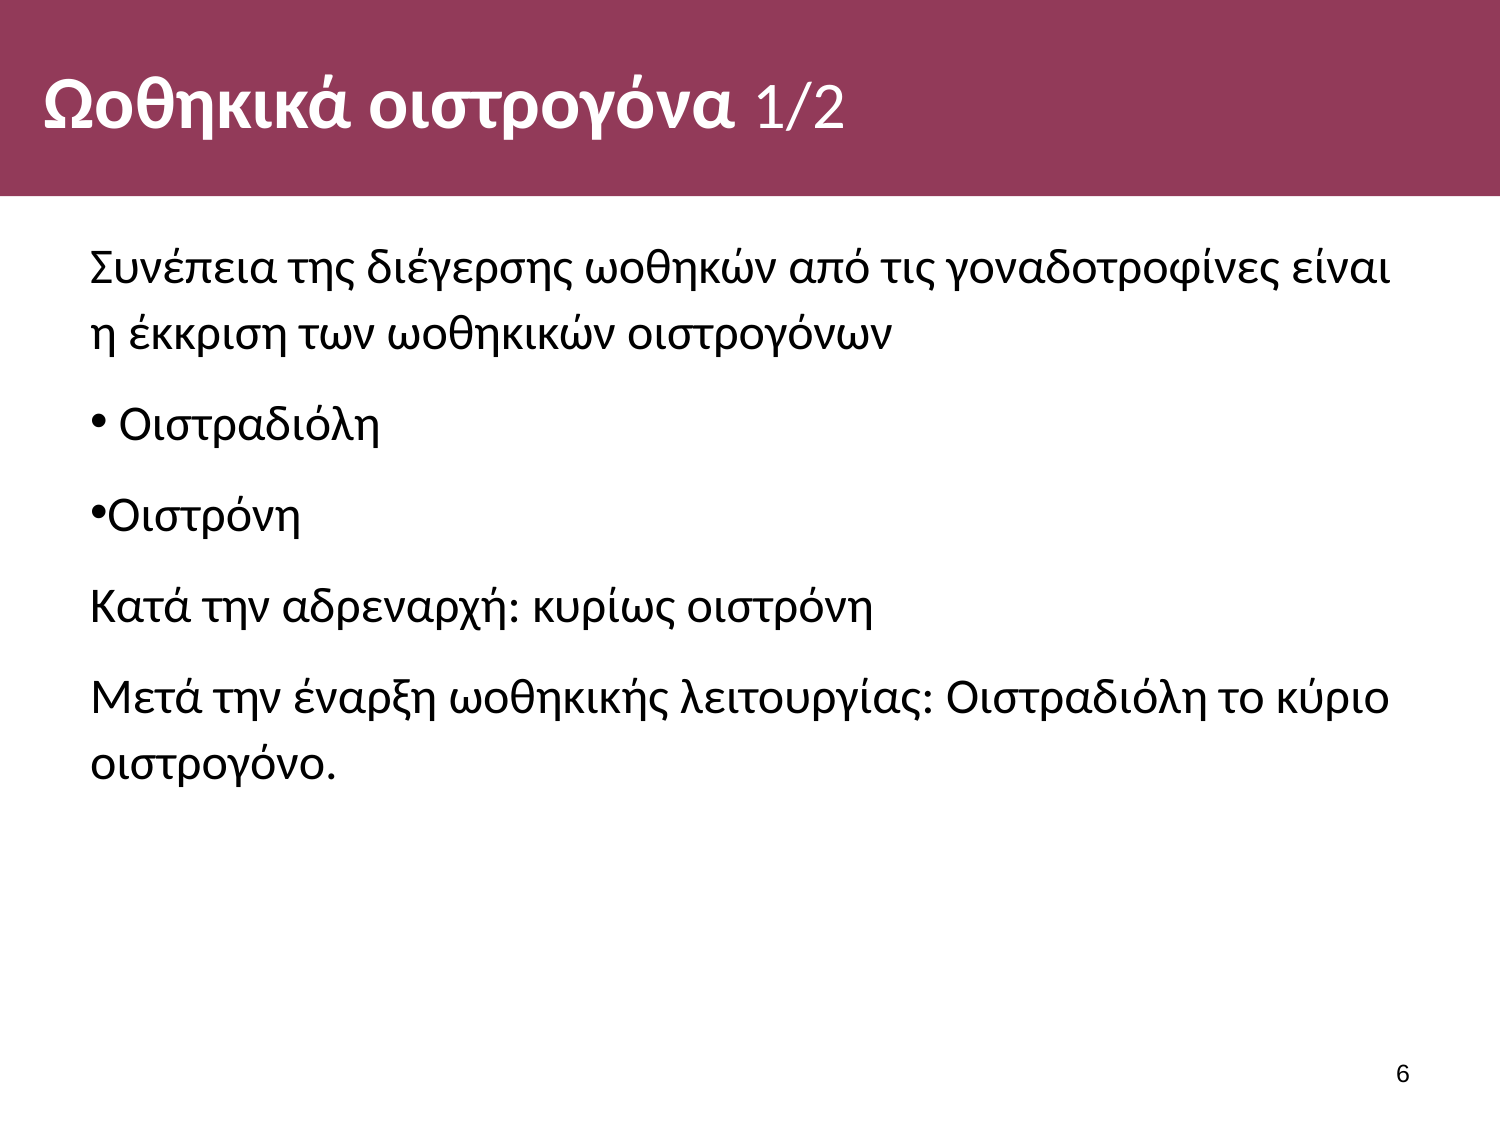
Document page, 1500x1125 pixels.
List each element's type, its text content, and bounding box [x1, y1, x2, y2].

title Ωοθηκικά οιστρογόνα 1/2 [0, 0, 1500, 197]
slide_number 5 [1074, 1042, 1425, 1103]
list Συνέπεια της διέγερσης ωοθηκών από τις γοναδοτροφίνες είναι η έκκριση των ωοθηκικών οιστρογόνων Οιστραδιόλη Οιστρόνη Κατά την αδρεναρχή: κυρίως οιστρόνη Μετά την έναρξη ωοθηκικής λειτουργίας: Οιστραδιόλη το κύριο οιστρογόνο. [75, 219, 1425, 1024]
